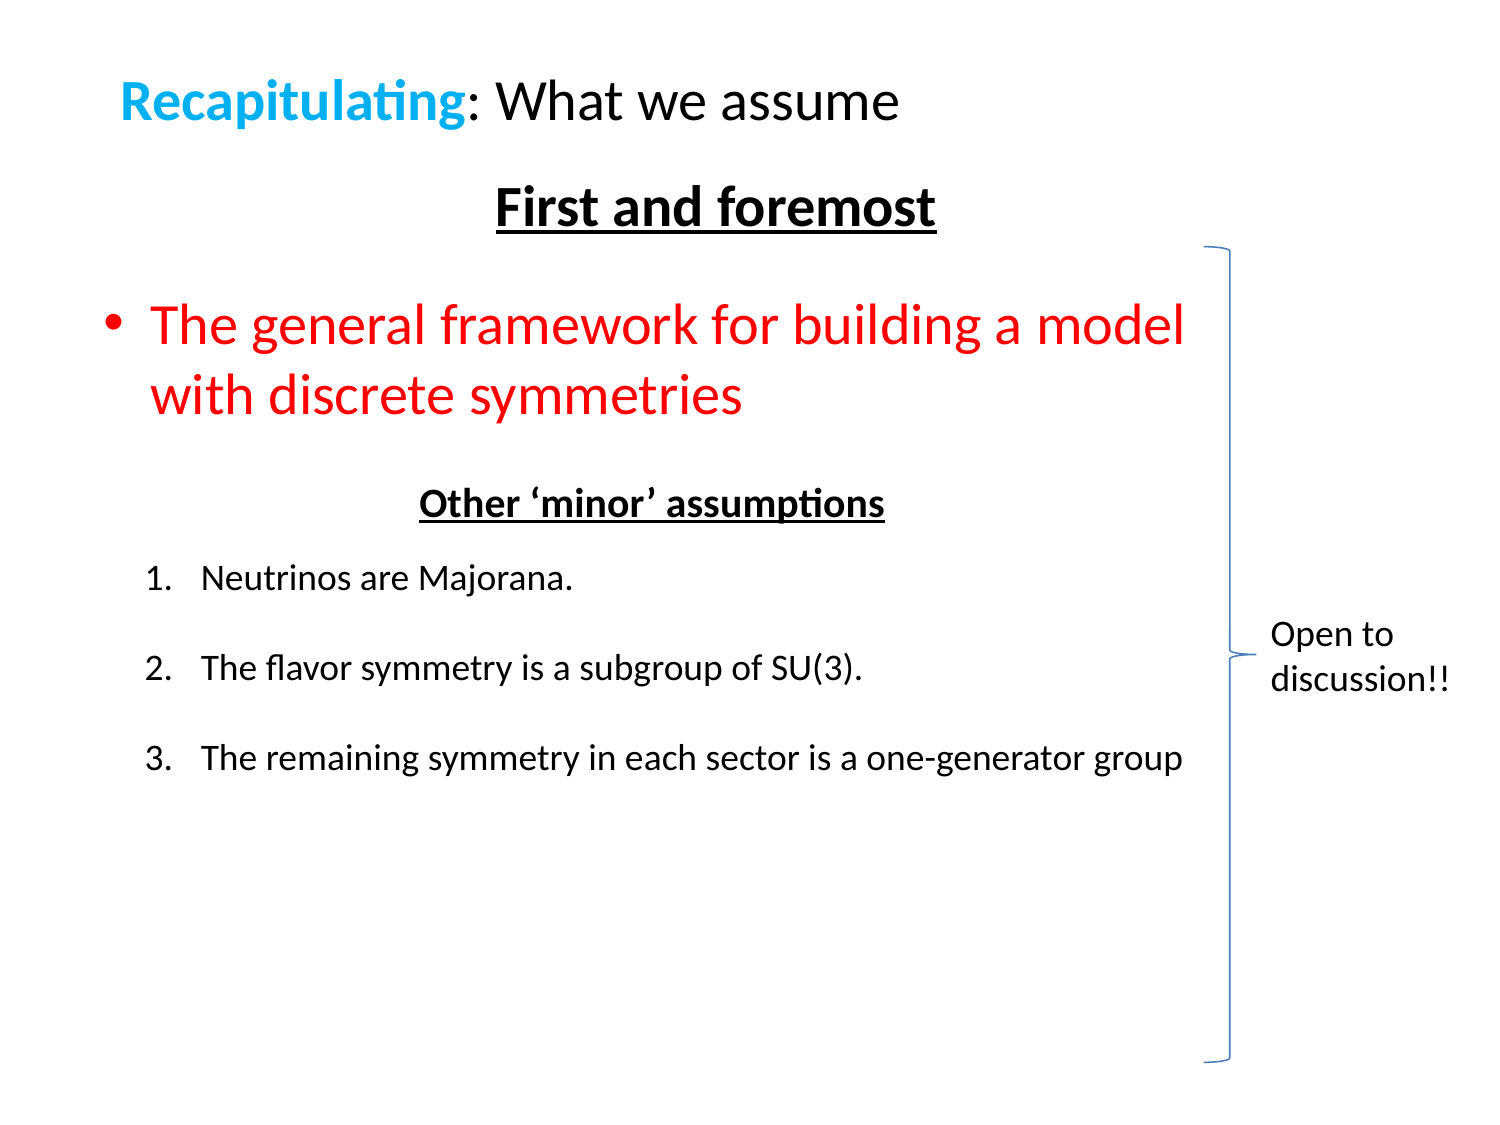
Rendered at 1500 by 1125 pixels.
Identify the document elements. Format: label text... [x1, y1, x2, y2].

text_box The general framework for building a model with discrete symmetries [88, 278, 1203, 434]
text_box First and foremost [481, 160, 952, 246]
text_box Open to discussion!! [1255, 601, 1500, 707]
text_box [1203, 245, 1255, 1064]
text_box Recapitulating: What we assume [105, 54, 916, 140]
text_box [123, 467, 1206, 834]
